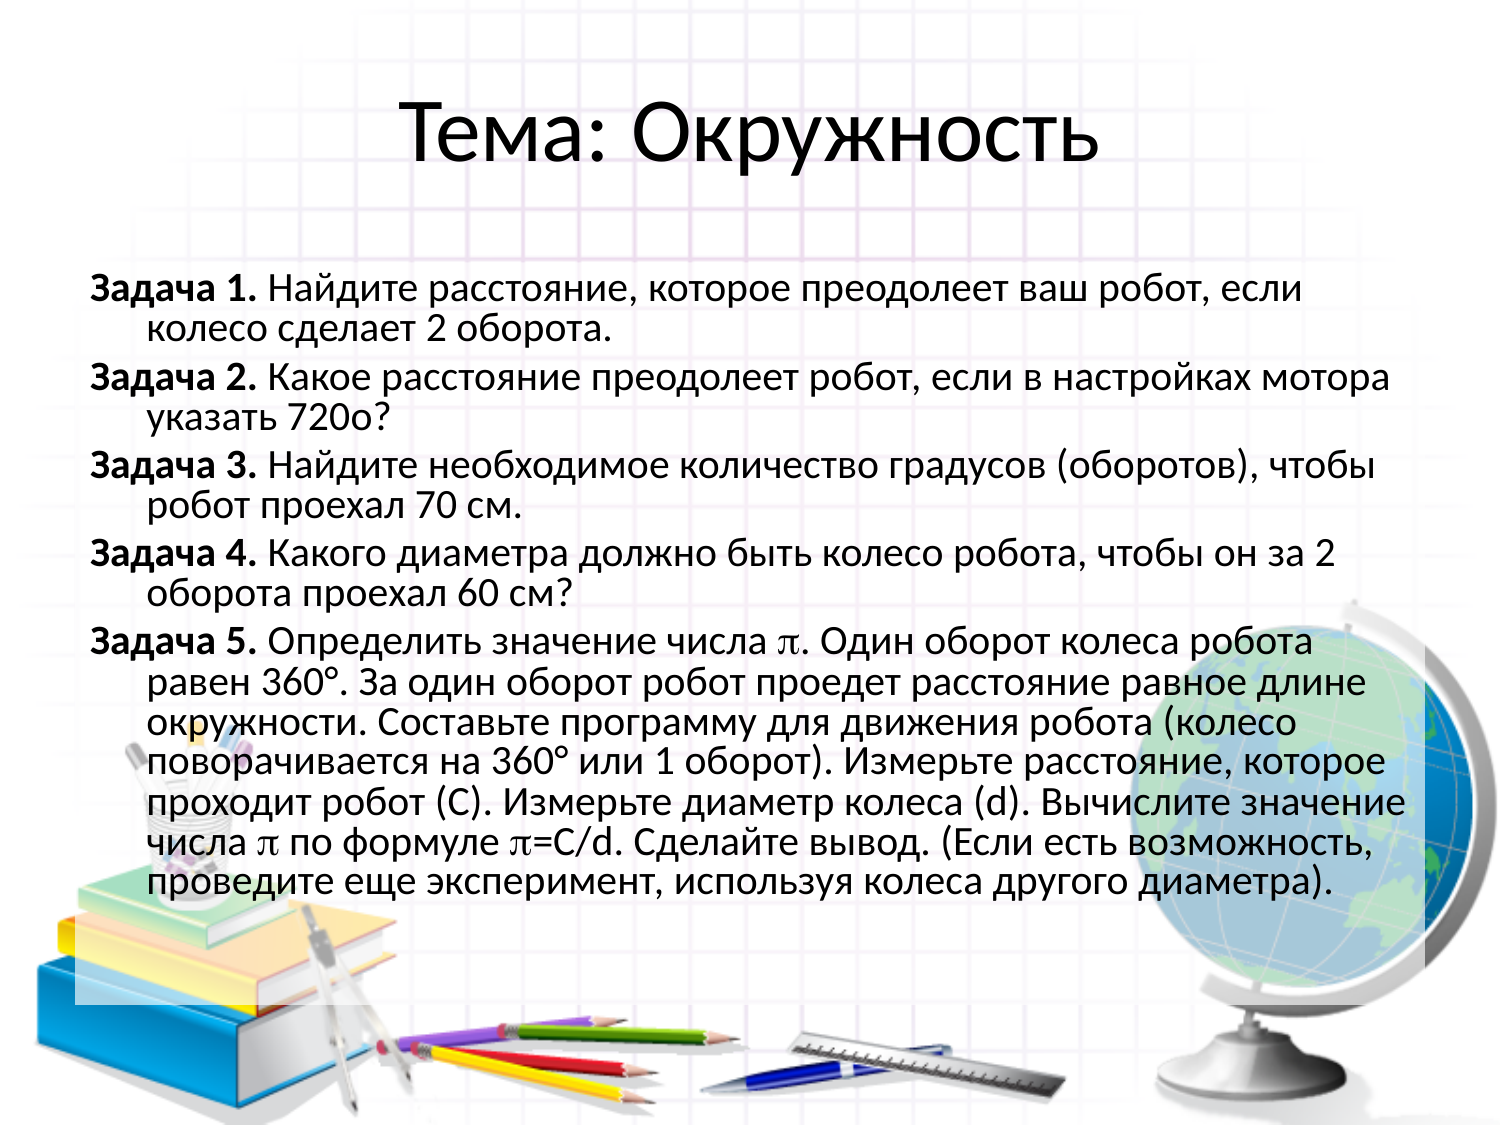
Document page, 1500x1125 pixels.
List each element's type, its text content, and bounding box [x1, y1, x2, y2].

list Задача 1. Найдите расстояние, которое преодолеет ваш робот, если колесо сделает 2 оборота. Задача 2. Какое расстояние преодолеет робот, если в настройках мотора указать 720о? Задача 3. Найдите необходимое количество градусов (оборотов), чтобы робот проехал 70 см. Задача 4. Какого диаметра должно быть колесо робота, чтобы он за 2 оборота проехал 60 см? Задача 5. Определить значение числа . Один оборот колеса робота равен 360°. За один оборот робот проедет расстояние равное длине окружности. Составьте программу для движения робота (колесо поворачивается на 360° или 1 оборот). Измерьте расстояние, которое проходит робот (С). Измерьте диаметр колеса (d). Вычислите значение числа  по формуле =С/d. Сделайте вывод. (Если есть возможность, проведите еще эксперимент, используя колеса другого диаметра). [74, 262, 1426, 1006]
picture [0, 0, 1500, 1125]
title Тема: Окружность [74, 30, 1426, 219]
